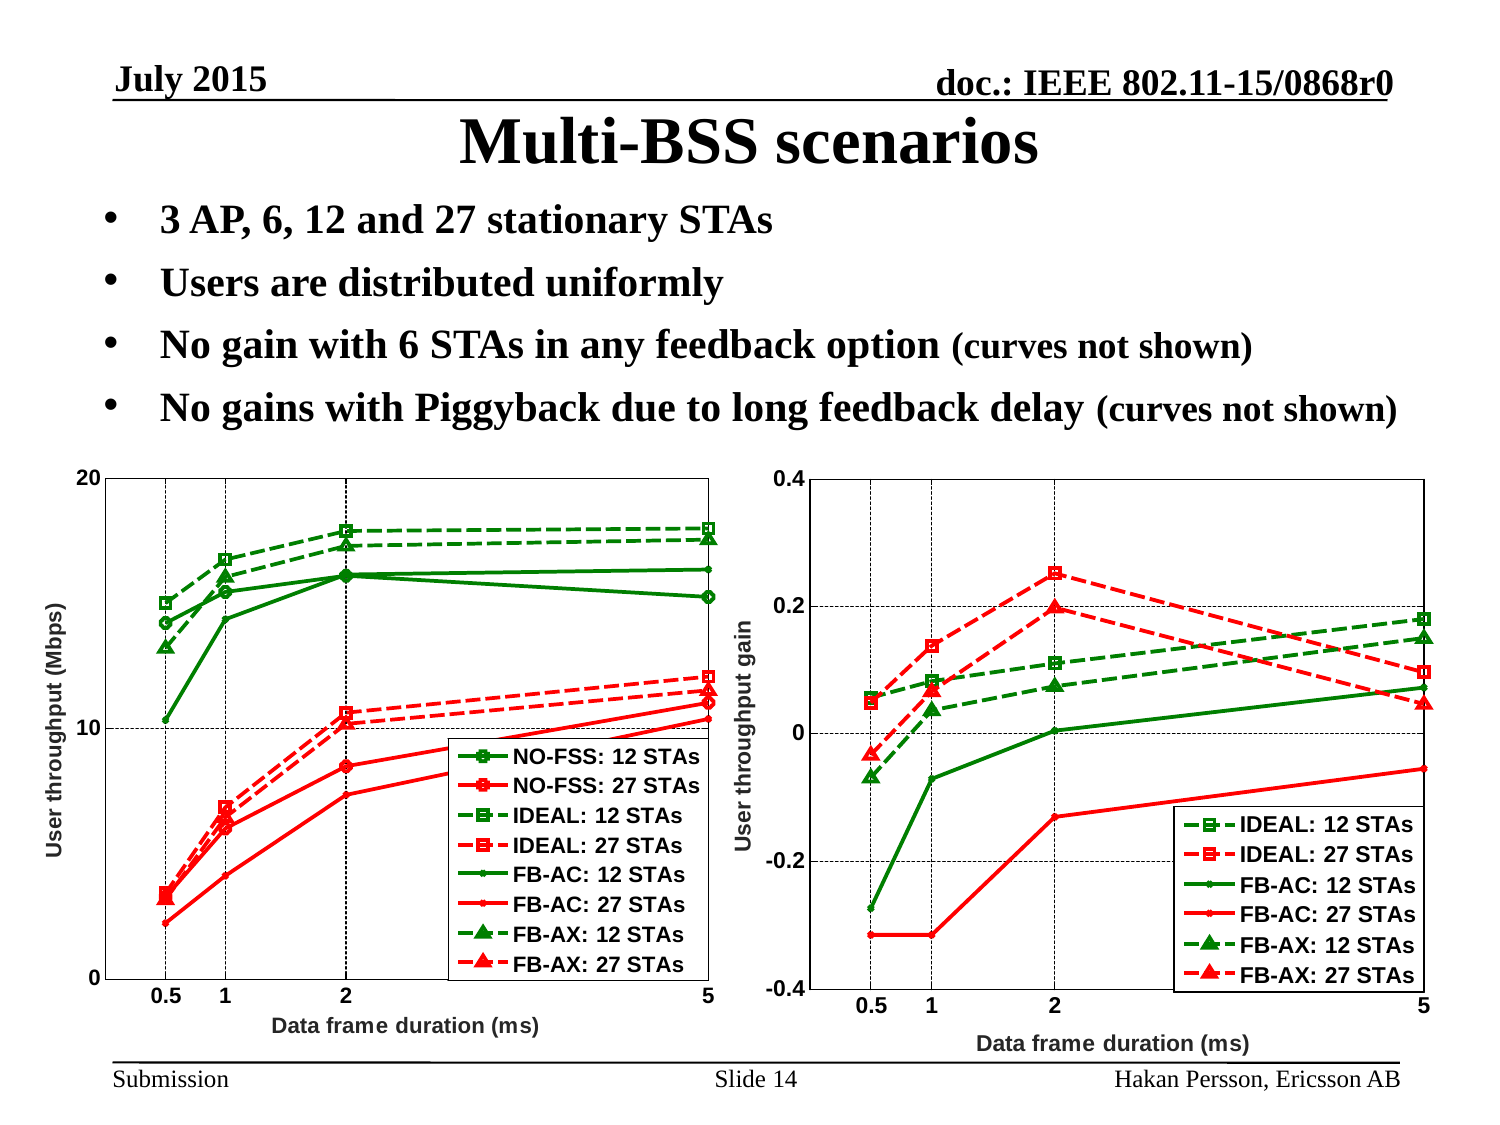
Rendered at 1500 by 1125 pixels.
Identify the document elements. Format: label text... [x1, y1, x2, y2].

picture [4, 432, 1500, 1059]
title Multi-BSS scenarios [112, 66, 1388, 184]
list 3 AP, 6, 12 and 27 stationary STAs Users are distributed uniformly No gain with 6 STAs in any feedback option (curves not shown) No gains with Piggyback due to long feedback delay (curves not shown) [88, 184, 1459, 430]
footer Hakan Persson, Ericsson AB [878, 1068, 1402, 1093]
slide_number Slide 14 [712, 1068, 800, 1123]
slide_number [114, 54, 423, 100]
